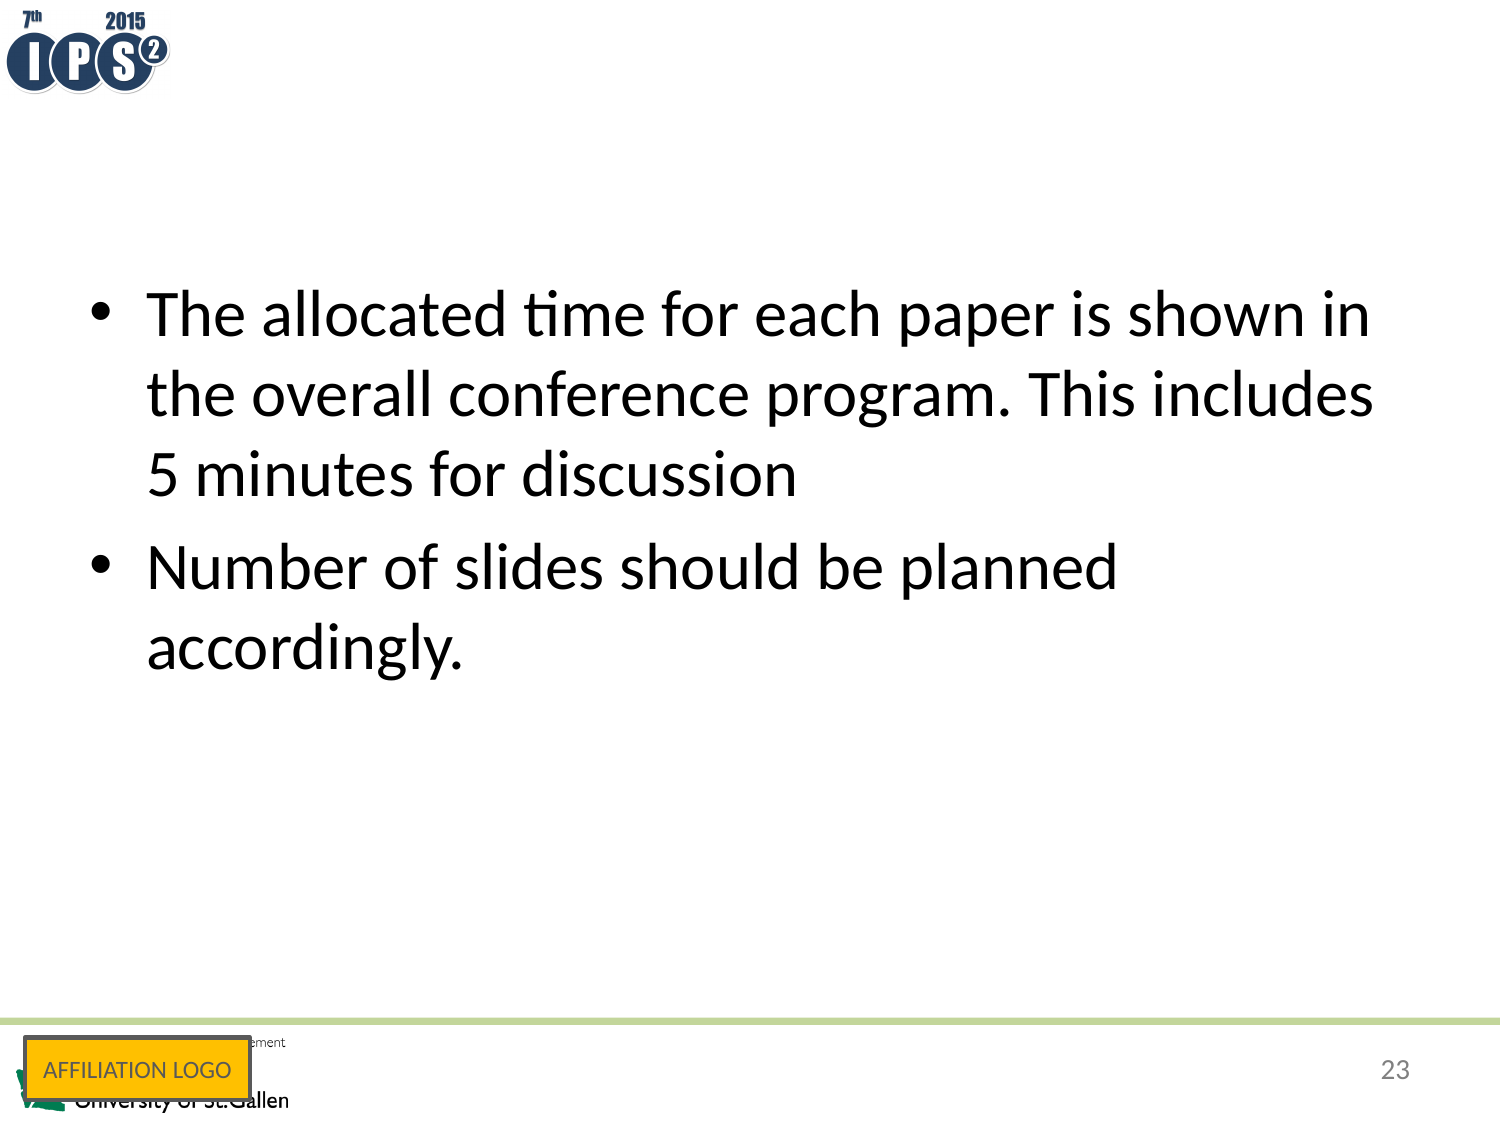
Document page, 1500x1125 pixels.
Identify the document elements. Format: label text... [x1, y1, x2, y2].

list The allocated time for each paper is shown in the overall conference program. This includes 5 minutes for discussion Number of slides should be planned accordingly. [75, 262, 1425, 1005]
text_box AFFILIATION LOGO [23, 1035, 252, 1102]
slide_number 23 [1074, 1042, 1425, 1103]
picture [16, 1036, 288, 1113]
